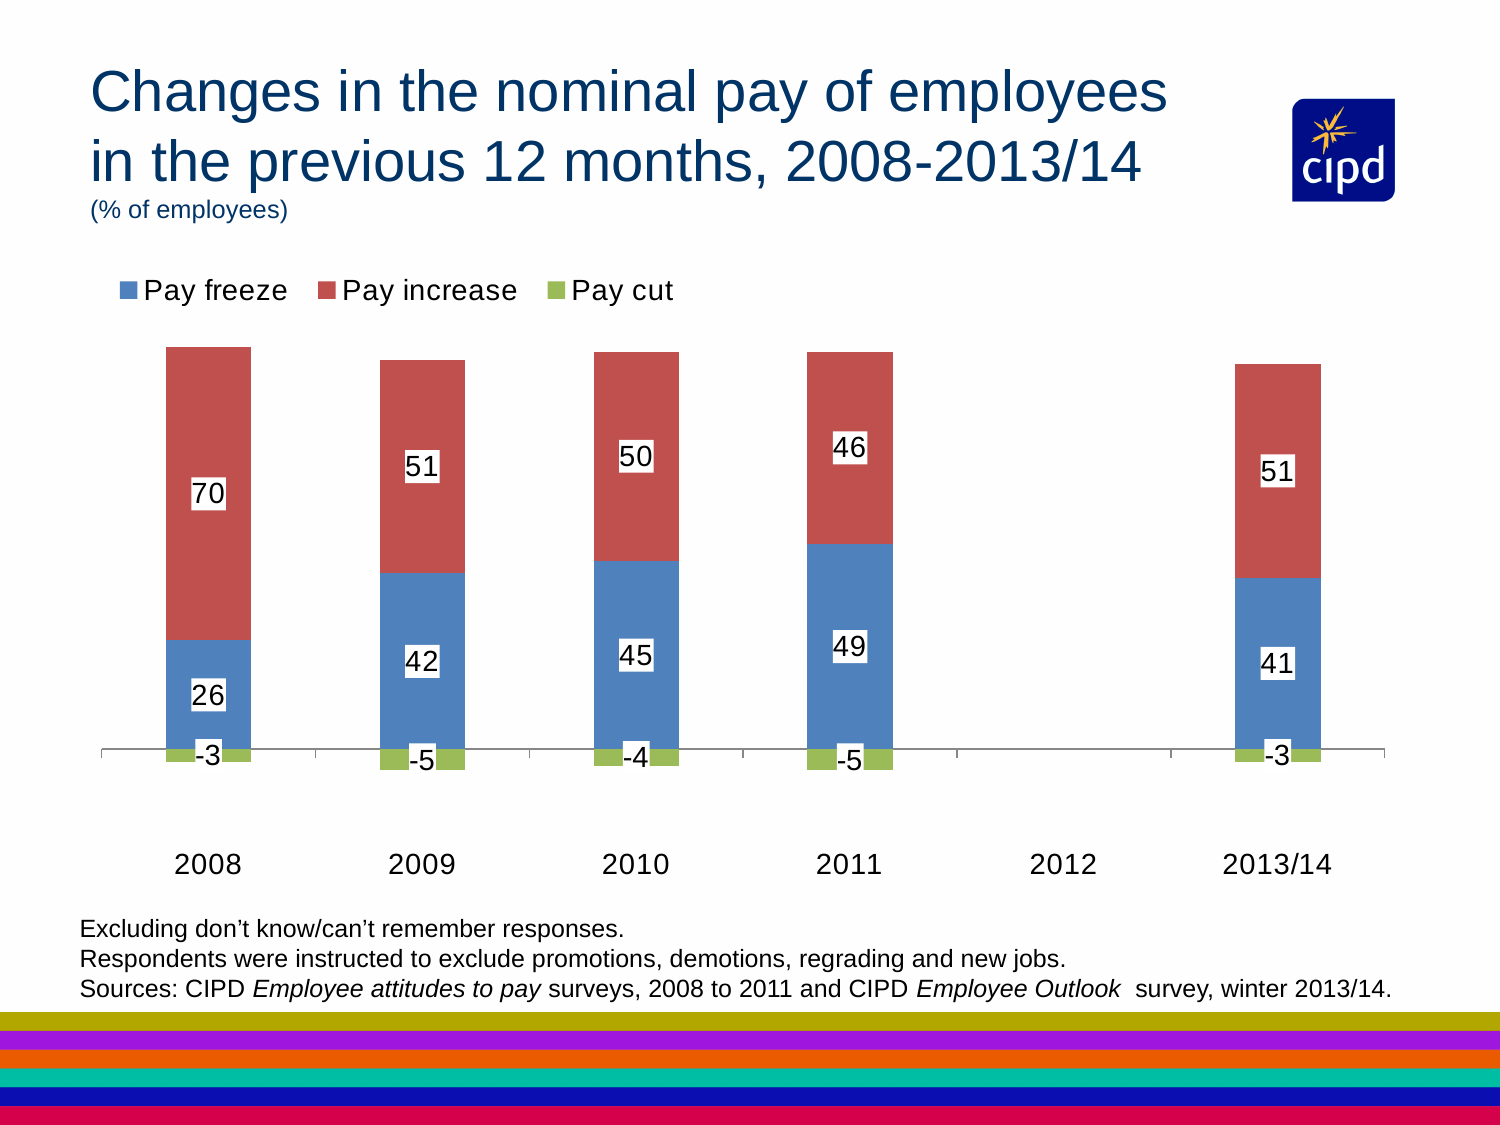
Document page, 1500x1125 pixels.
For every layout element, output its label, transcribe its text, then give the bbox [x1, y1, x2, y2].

picture [0, 0, 1500, 1125]
text_box Excluding don’t know/can’t remember responses. Respondents were instructed to exclude promotions, demotions, regrading and new jobs. Sources: CIPD Employee attitudes to pay surveys, 2008 to 2011 and CIPD Employee Outlook survey, winter 2013/14. [64, 905, 1412, 1010]
chart [74, 262, 1412, 894]
title Changes in the nominal pay of employees in the previous 12 months, 2008-2013/14 (% of employees) [75, 45, 1235, 232]
